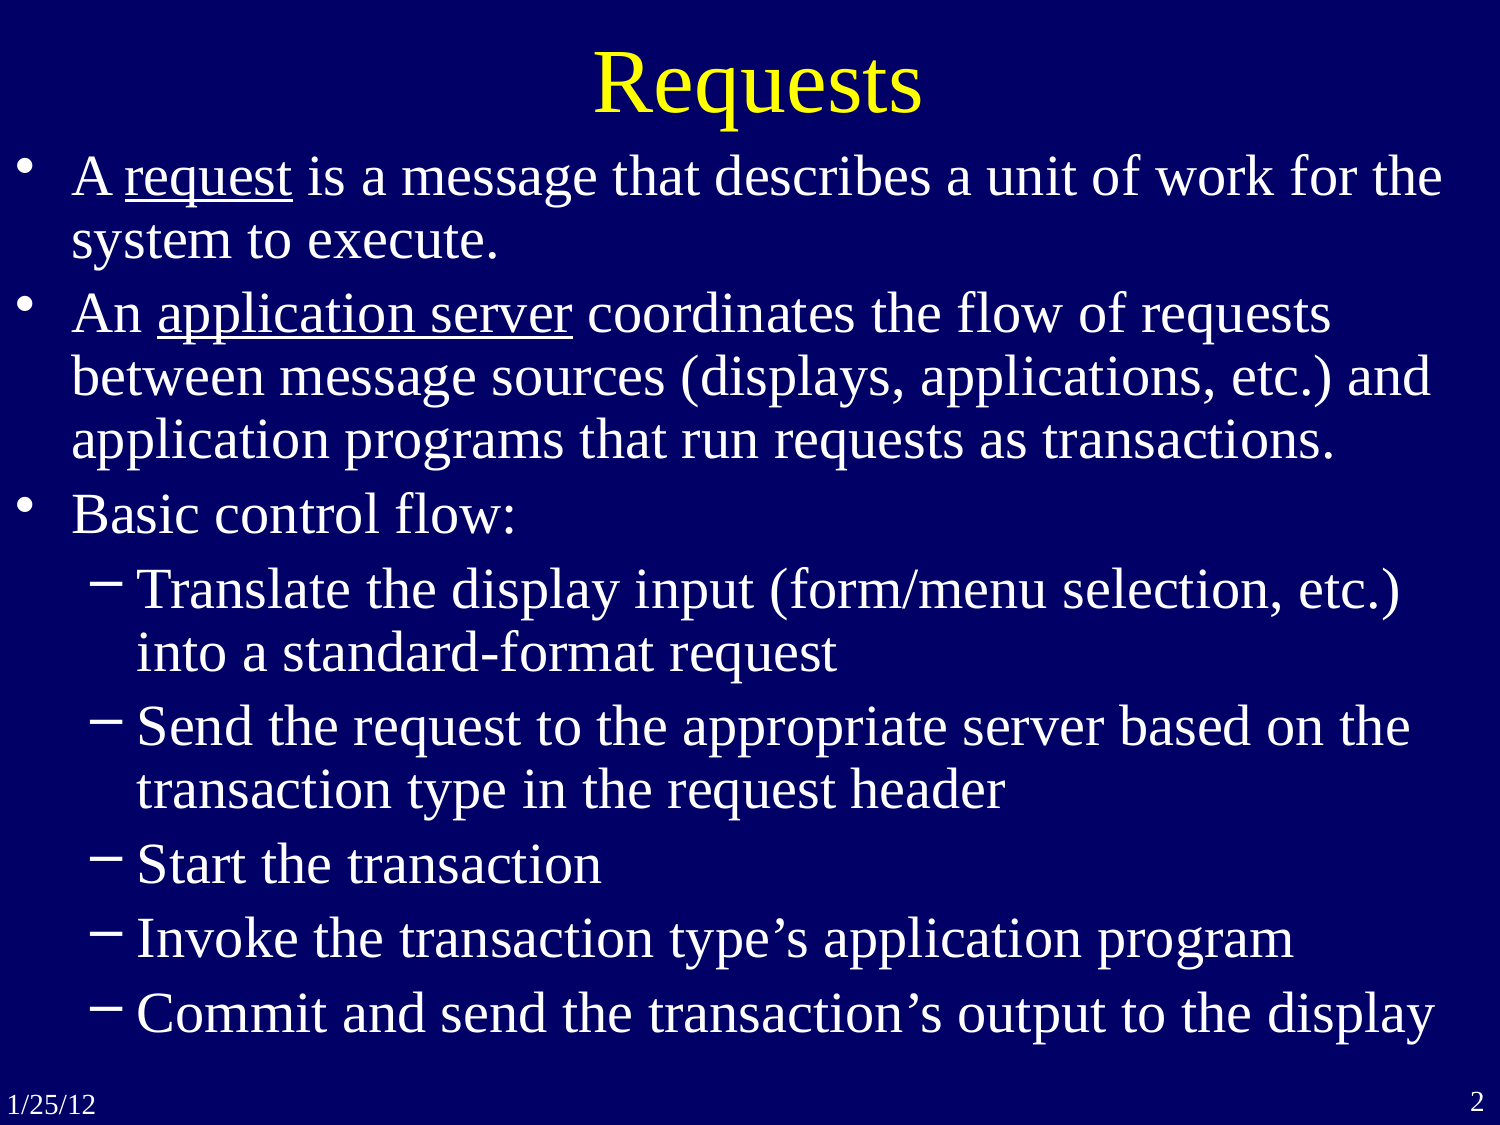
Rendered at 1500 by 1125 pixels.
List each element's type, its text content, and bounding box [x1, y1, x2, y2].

title Requests [121, 20, 1397, 133]
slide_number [0, 1077, 130, 1125]
list A request is a message that describes a unit of work for the system to execute. An application server coordinates the flow of requests between message sources (displays, applications, etc.) and application programs that run requests as transactions. Basic control flow: Translate the display input (form/menu selection, etc.) into a standard-format request Send the request to the appropriate server based on the transaction type in the request header Start the transaction Invoke the transaction type’s application program Commit and send the transaction’s output to the display [0, 137, 1500, 1125]
